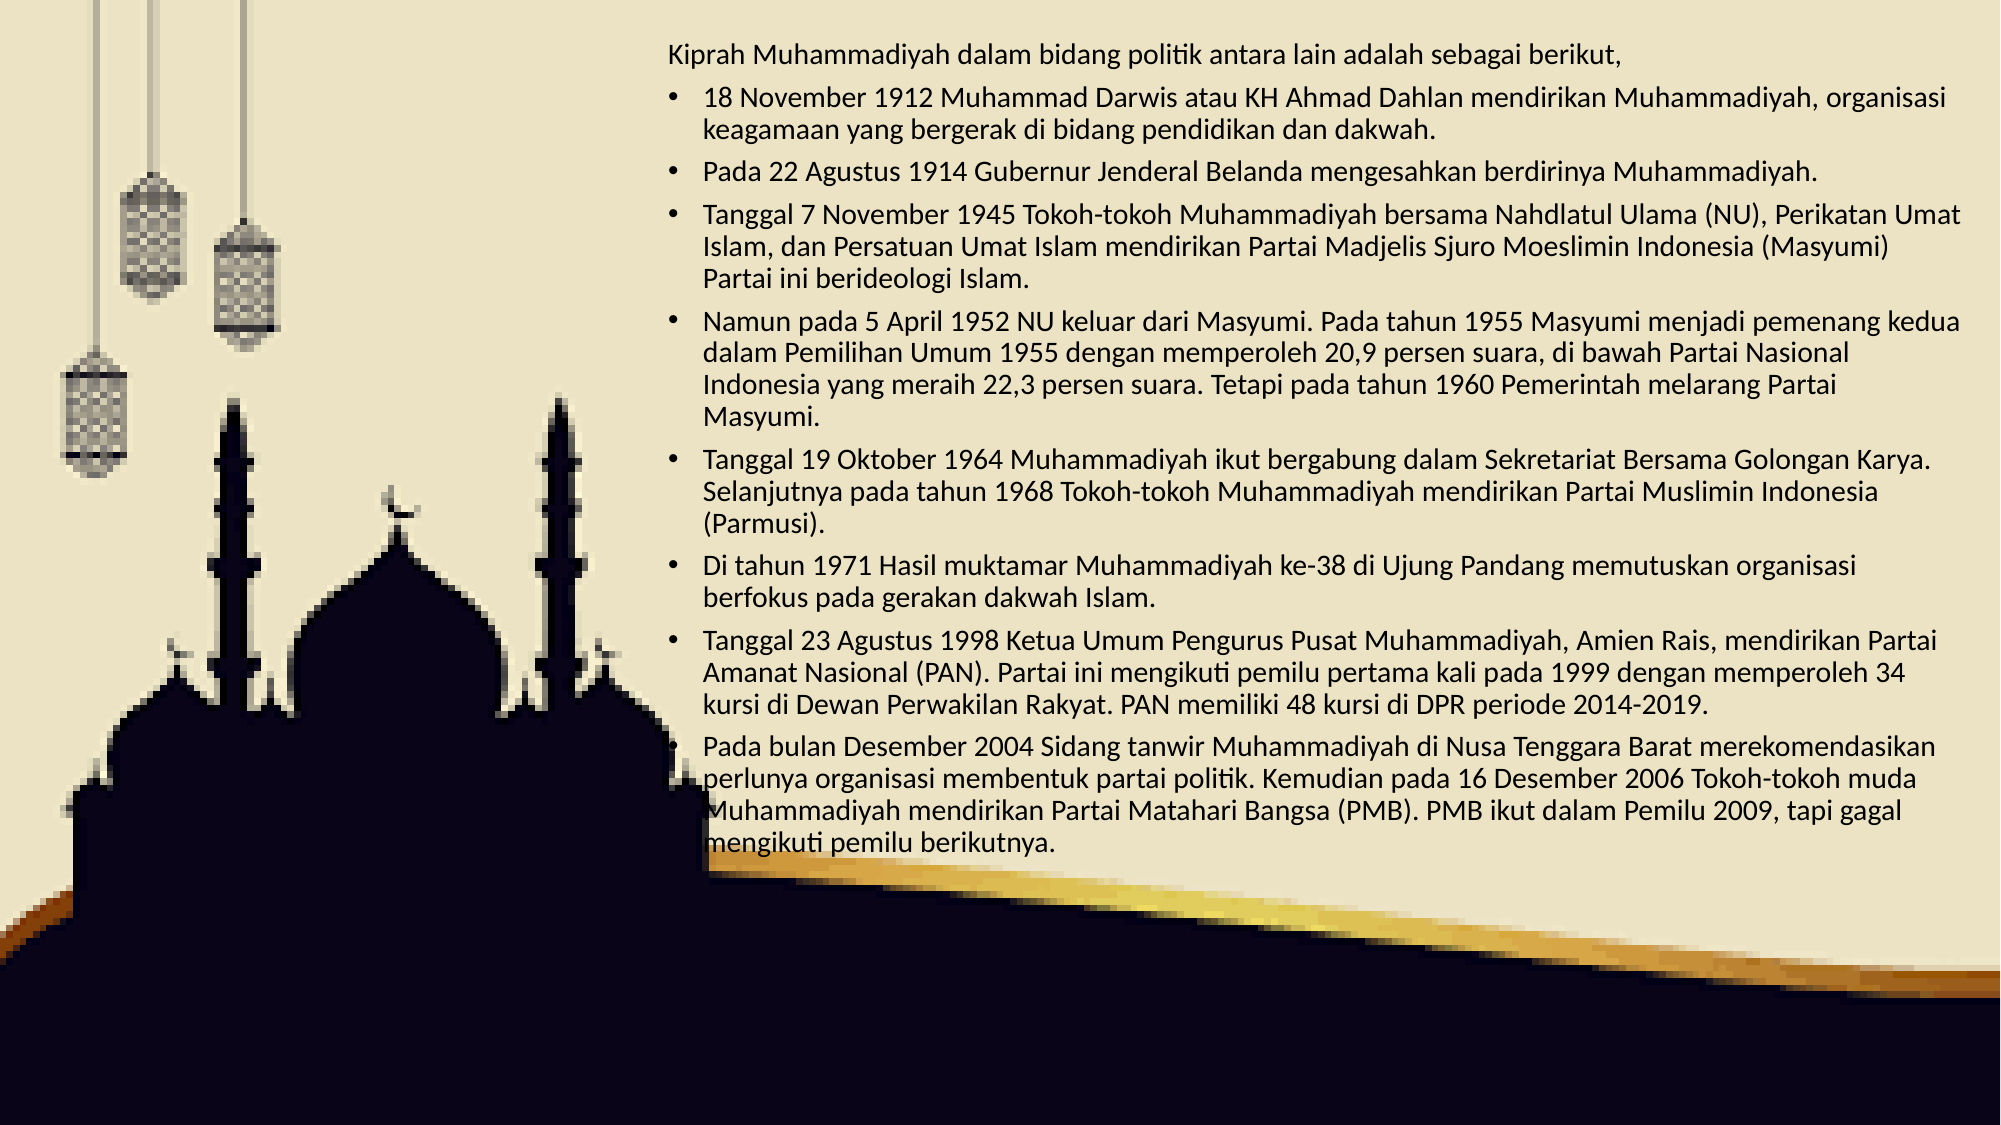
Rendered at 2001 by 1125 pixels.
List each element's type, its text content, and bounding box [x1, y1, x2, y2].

picture [0, 0, 2001, 1125]
list Kiprah Muhammadiyah dalam bidang politik antara lain adalah sebagai berikut, 18 November 1912 Muhammad Darwis atau KH Ahmad Dahlan mendirikan Muhammadiyah, organisasi keagamaan yang bergerak di bidang pendidikan dan dakwah. Pada 22 Agustus 1914 Gubernur Jenderal Belanda mengesahkan berdirinya Muhammadiyah. Tanggal 7 November 1945 Tokoh-tokoh Muhammadiyah bersama Nahdlatul Ulama (NU), Perikatan Umat Islam, dan Persatuan Umat Islam mendirikan Partai Madjelis Sjuro Moeslimin Indonesia (Masyumi) Partai ini berideologi Islam. Namun pada 5 April 1952 NU keluar dari Masyumi. Pada tahun 1955 Masyumi menjadi pemenang kedua dalam Pemilihan Umum 1955 dengan memperoleh 20,9 persen suara, di bawah Partai Nasional Indonesia yang meraih 22,3 persen suara. Tetapi pada tahun 1960 Pemerintah melarang Partai Masyumi. Tanggal 19 Oktober 1964 Muhammadiyah ikut bergabung dalam Sekretariat Bersama Golongan Karya. Selanjutnya pada tahun 1968 Tokoh-tokoh Muhammadiyah mendirikan Partai Muslimin Indonesia (Parmusi). Di tahun 1971 Hasil muktamar Muhammadiyah ke-38 di Ujung Pandang memutuskan organisasi berfokus pada gerakan dakwah Islam. Tanggal 23 Agustus 1998 Ketua Umum Pengurus Pusat Muhammadiyah, Amien Rais, mendirikan Partai Amanat Nasional (PAN). Partai ini mengikuti pemilu pertama kali pada 1999 dengan memperoleh 34 kursi di Dewan Perwakilan Rakyat. PAN memiliki 48 kursi di DPR periode 2014-2019. Pada bulan Desember 2004 Sidang tanwir Muhammadiyah di Nusa Tenggara Barat merekomendasikan perlunya organisasi membentuk partai politik. Kemudian pada 16 Desember 2006 Tokoh-tokoh muda Muhammadiyah mendirikan Partai Matahari Bangsa (PMB). PMB ikut dalam Pemilu 2009, tapi gagal mengikuti pemilu berikutnya. [653, 31, 1978, 875]
